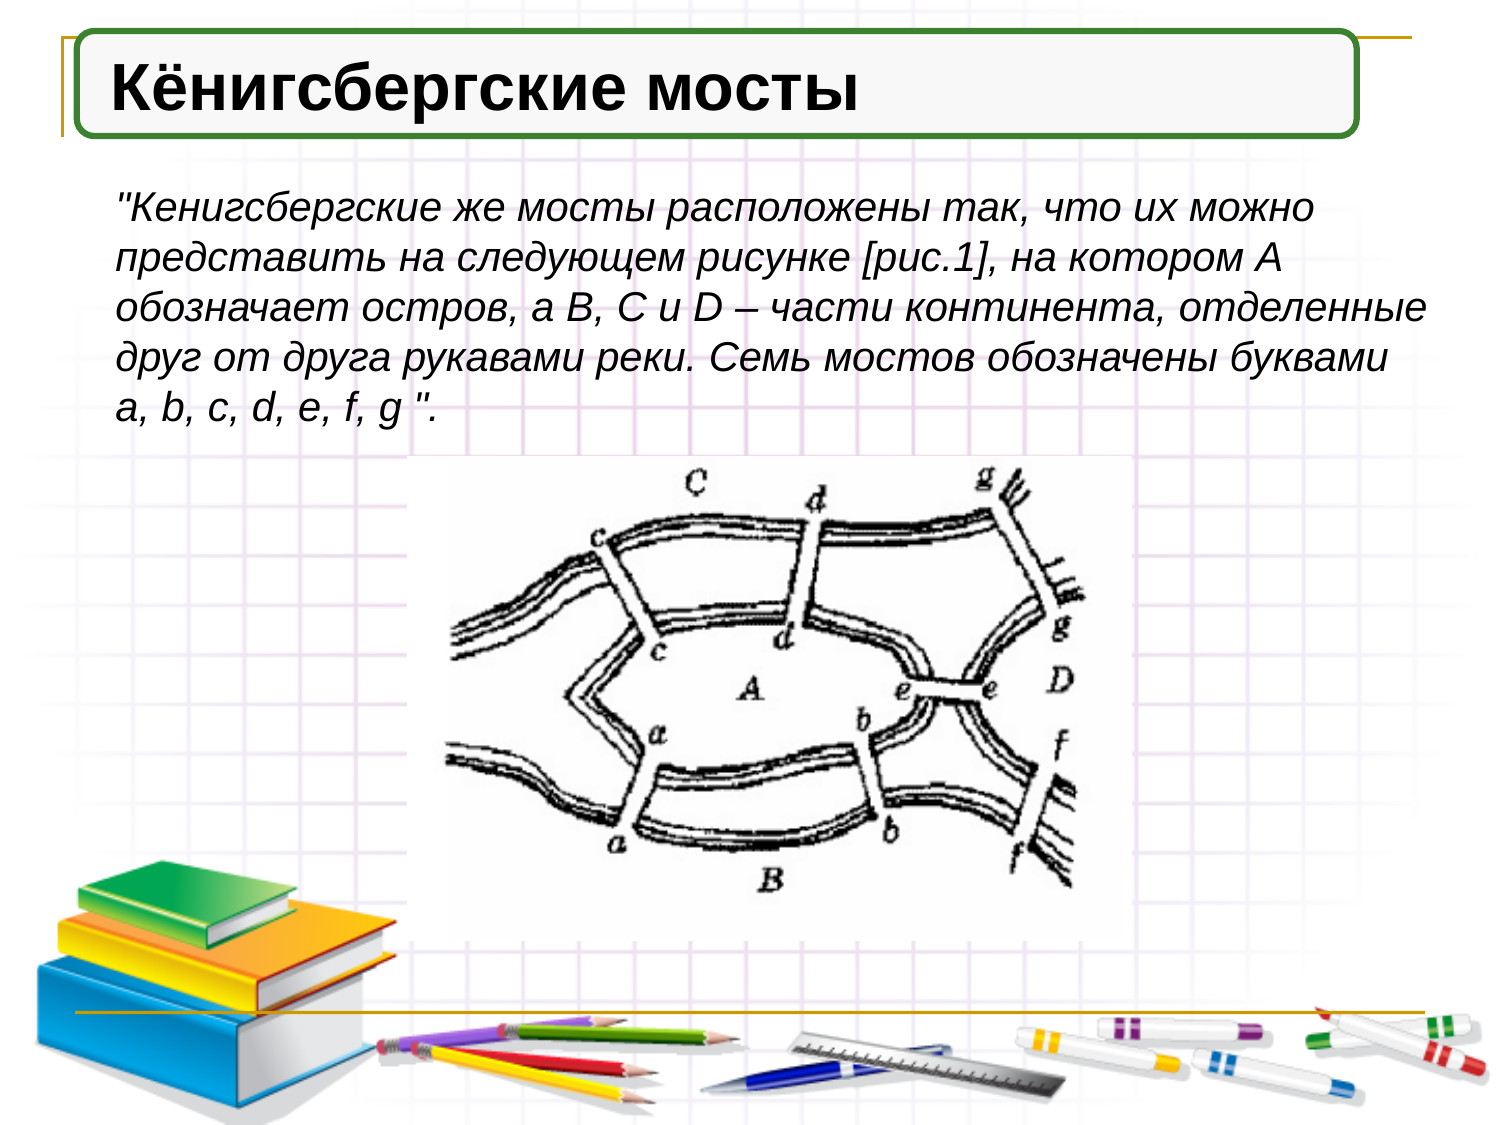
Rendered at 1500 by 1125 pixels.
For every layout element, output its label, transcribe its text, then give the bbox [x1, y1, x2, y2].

list "Кенигсбергские же мосты расположены так, что их можно представить на следующем рисунке [рис.1], на котором A обозначает остров, а B, C и D – части континента, отделенные друг от друга рукавами реки. Семь мостов обозначены буквами a, b, c, d, e, f, g ". [100, 172, 1448, 516]
text_box Кёнигсбергские мосты [76, 30, 1357, 137]
picture [0, 0, 1500, 1125]
